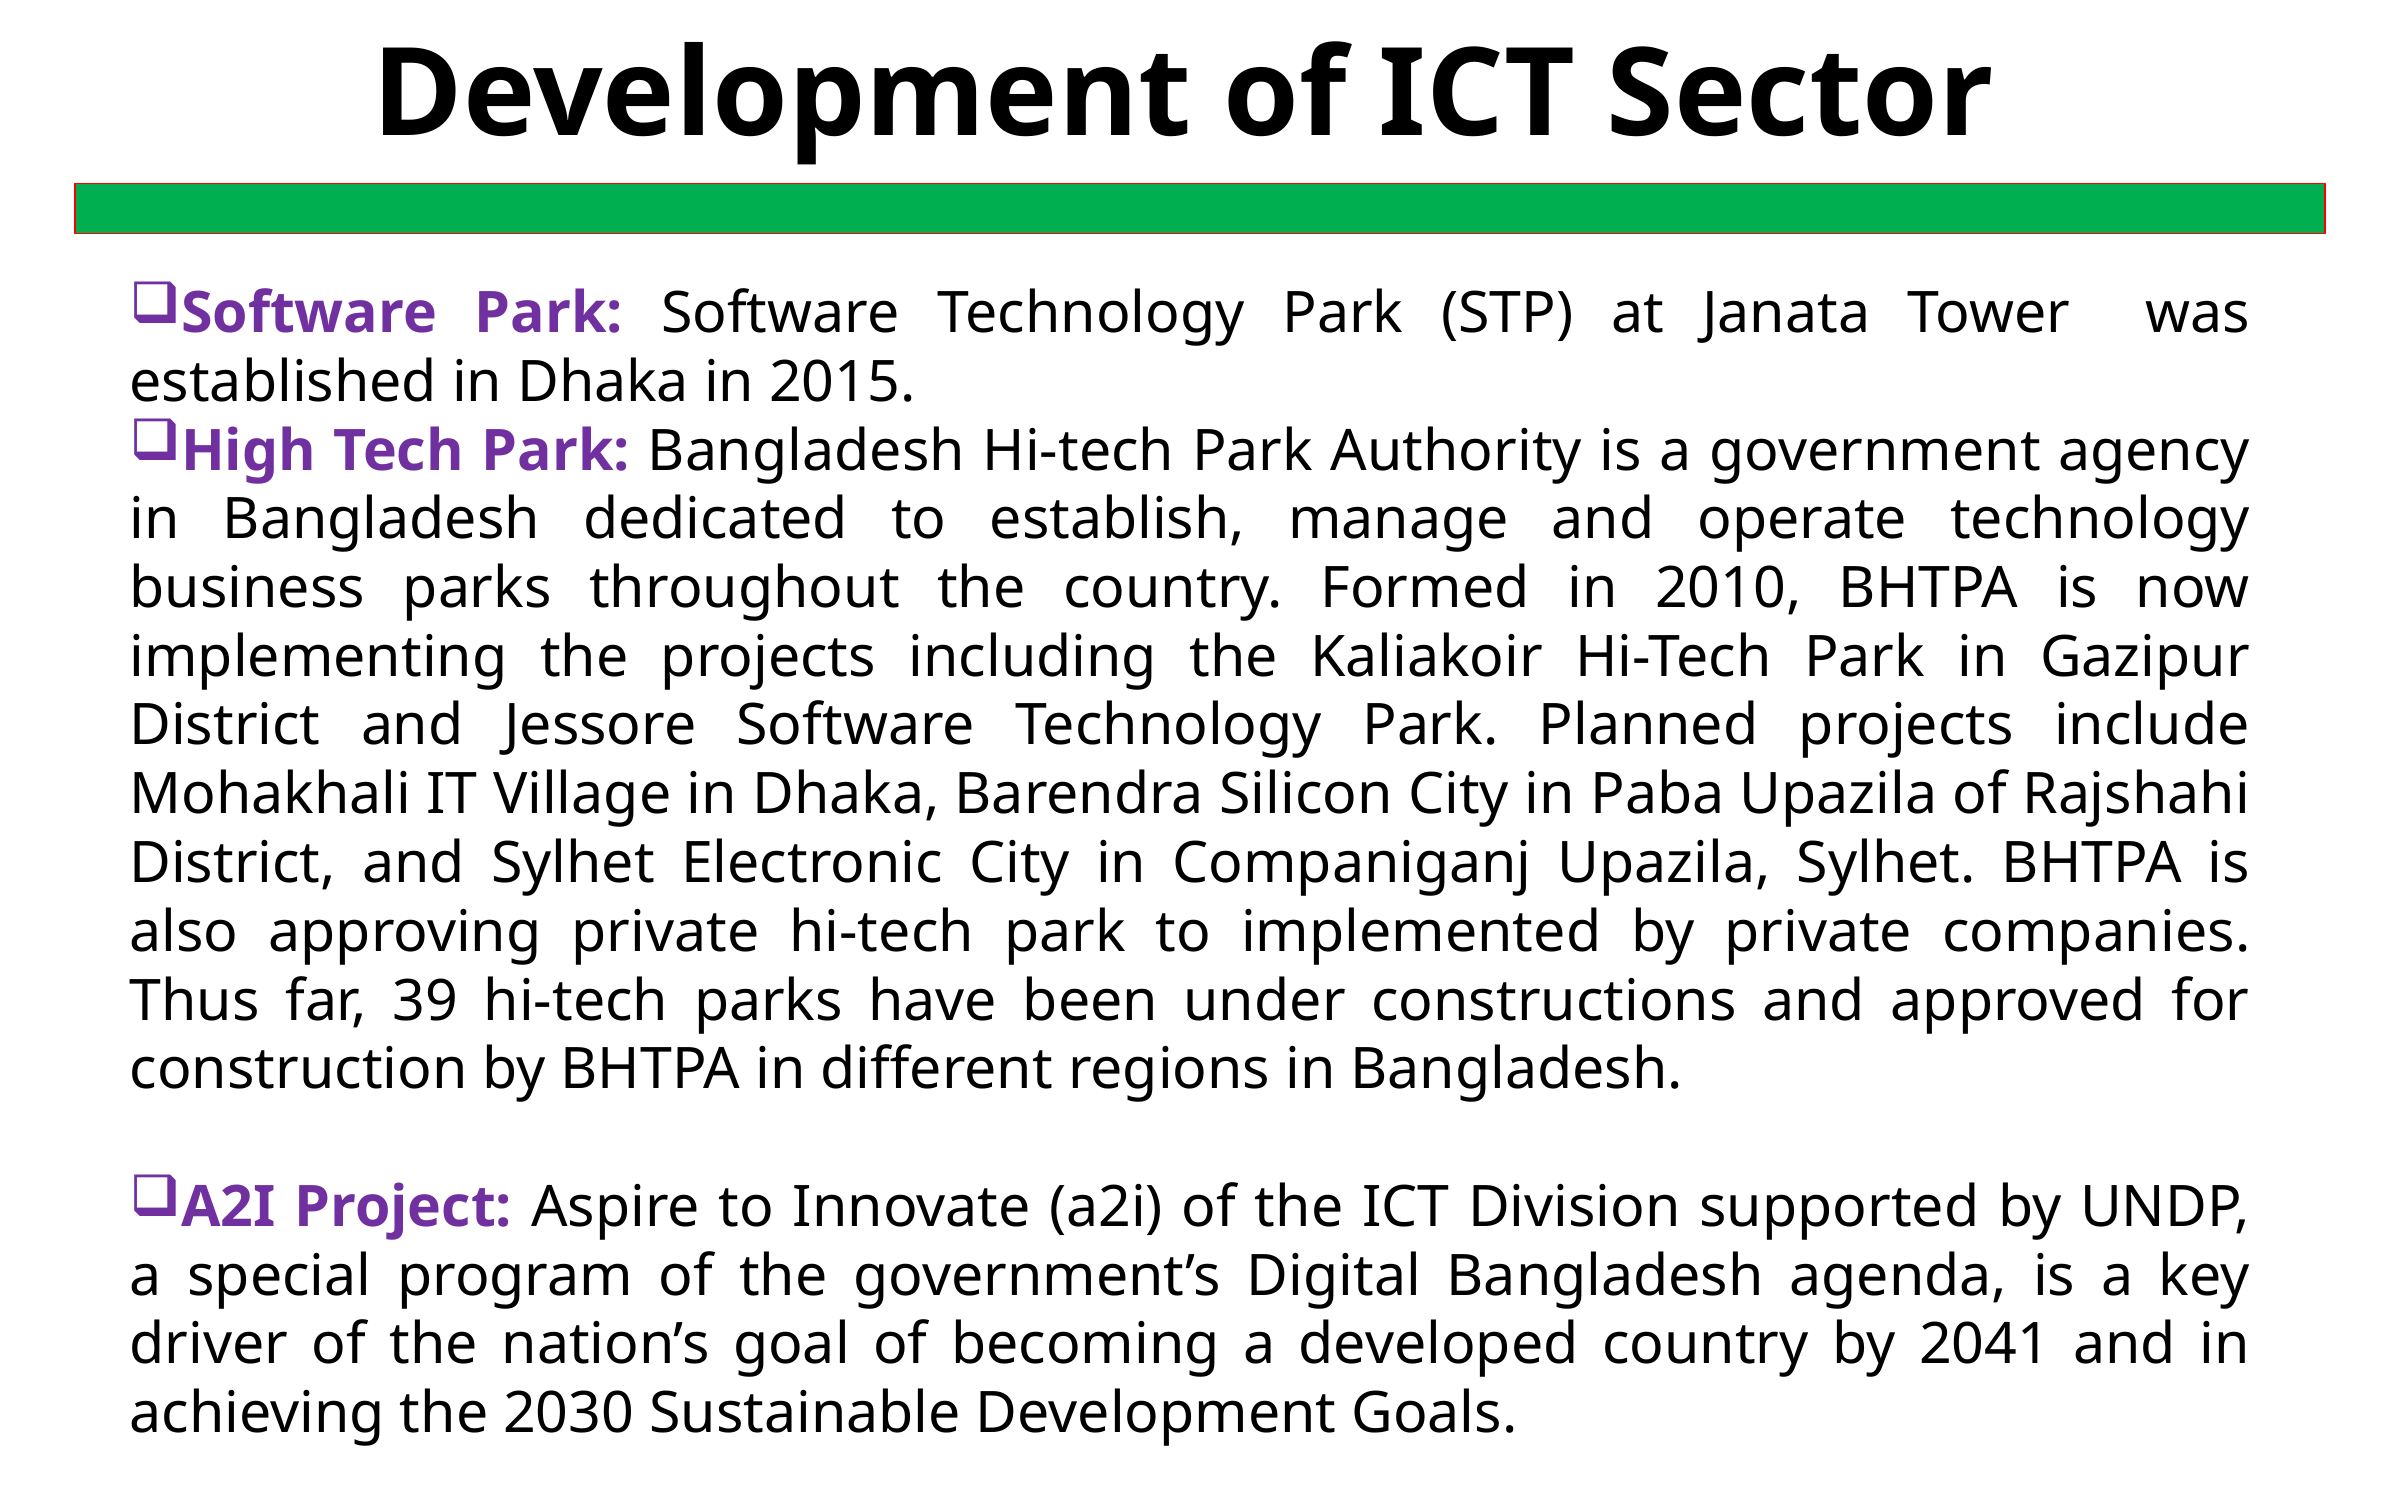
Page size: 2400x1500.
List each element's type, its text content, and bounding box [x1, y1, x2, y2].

list Software Park: Software Technology Park (STP) at Janata Tower was established in Dhaka in 2015. High Tech Park: Bangladesh Hi-tech Park Authority is a government agency in Bangladesh dedicated to establish, manage and operate technology business parks throughout the country. Formed in 2010, BHTPA is now implementing the projects including the Kaliakoir Hi-Tech Park in Gazipur District and Jessore Software Technology Park. Planned projects include Mohakhali IT Village in Dhaka, Barendra Silicon City in Paba Upazila of Rajshahi District, and Sylhet Electronic City in Companiganj Upazila, Sylhet. BHTPA is also approving private hi-tech park to implemented by private companies. Thus far, 39 hi-tech parks have been under constructions and approved for construction by BHTPA in different regions in Bangladesh. A2I Project: Aspire to Innovate (a2i) of the ICT Division supported by UNDP, a special program of the government’s Digital Bangladesh agenda, is a key driver of the nation’s goal of becoming a developed country by 2041 and in achieving the 2030 Sustainable Development Goals. [112, 266, 2269, 1500]
title Development of ICT Sector [74, 16, 2326, 157]
text_box [74, 183, 2325, 234]
